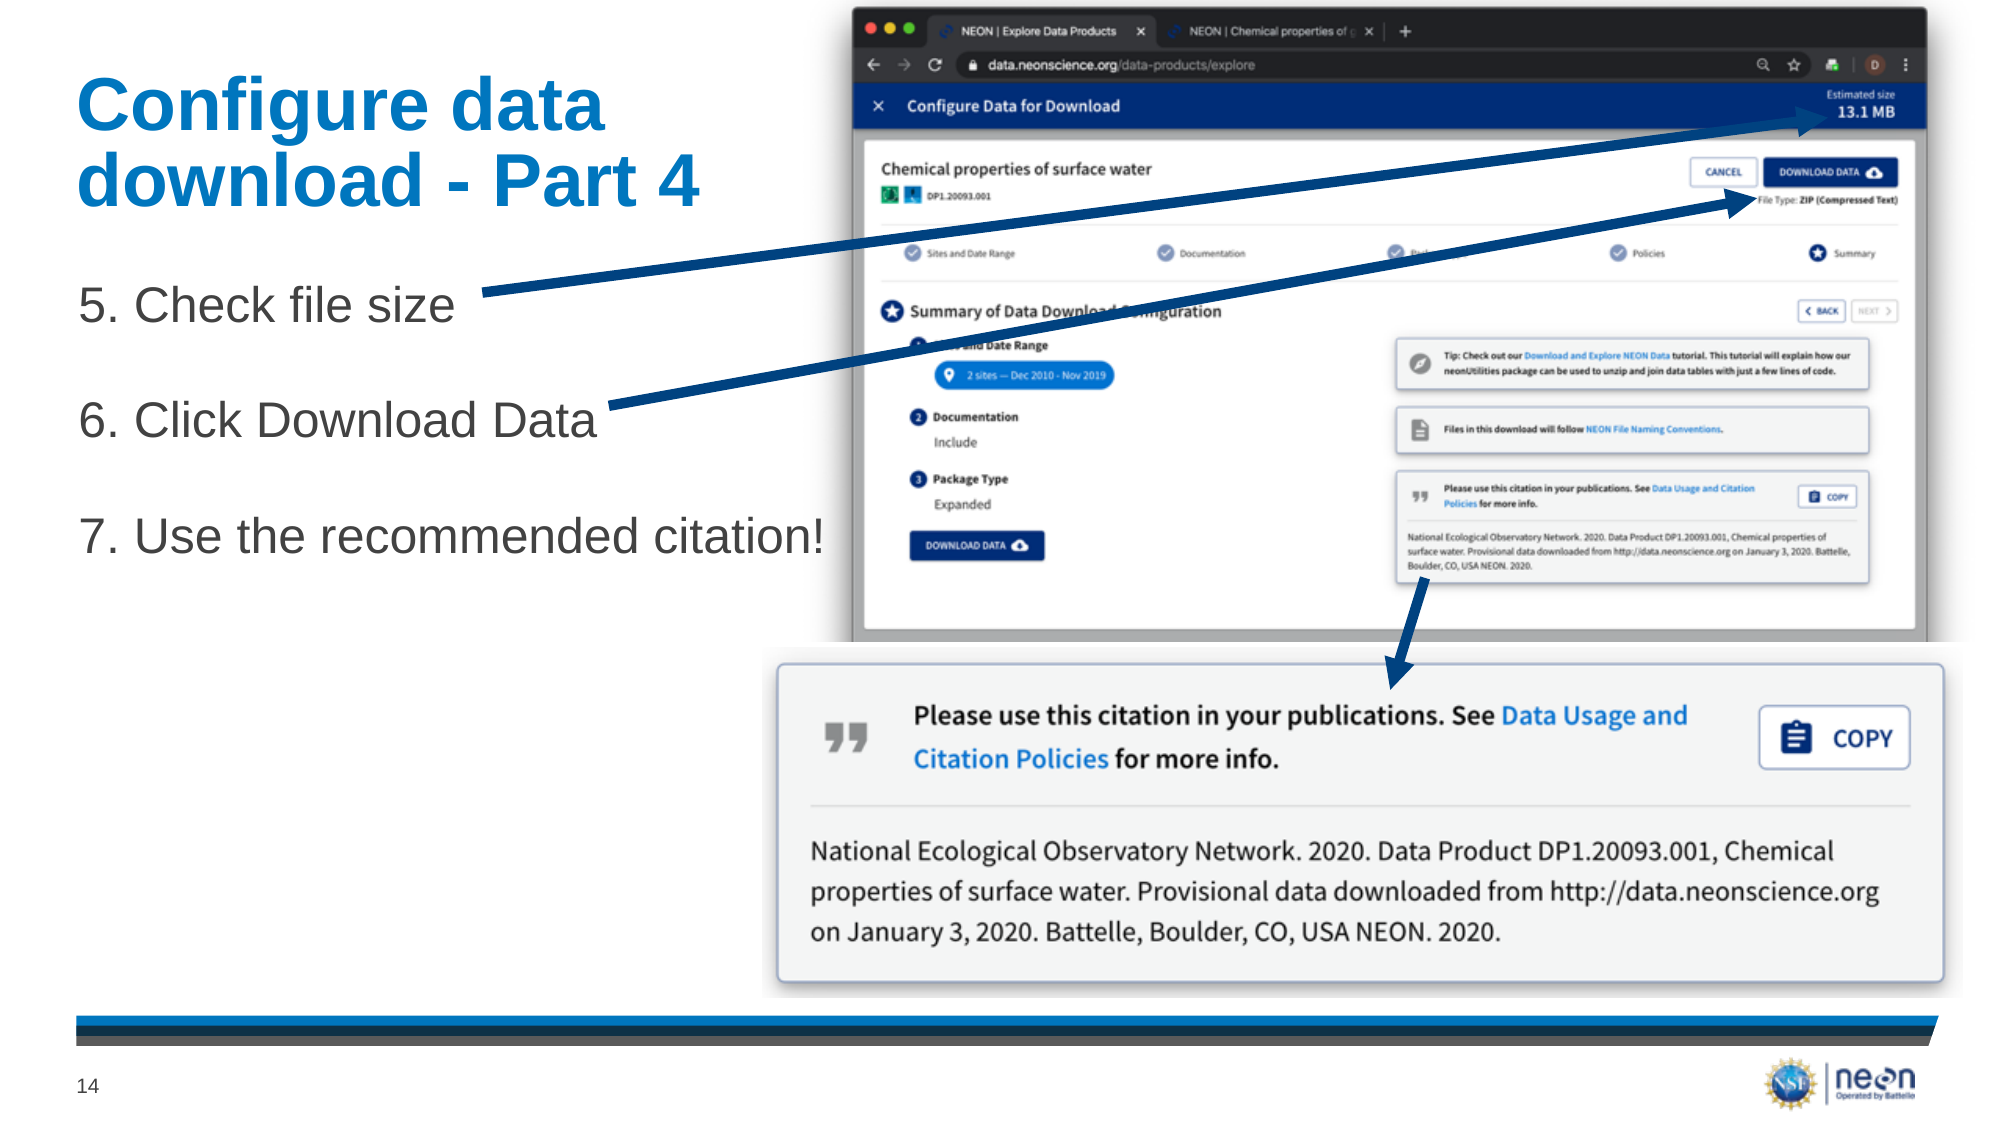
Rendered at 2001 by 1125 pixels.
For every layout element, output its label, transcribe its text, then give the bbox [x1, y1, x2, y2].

picture [799, 0, 1982, 642]
text_box 5. Check file size 6. Click Download Data 7. Use the recommended citation! [78, 242, 794, 1004]
slide_number 14 [76, 1068, 168, 1102]
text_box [608, 197, 1758, 407]
picture [762, 646, 1963, 999]
title Configure data download - Part 4 [76, 68, 794, 227]
picture [1763, 1056, 1915, 1112]
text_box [482, 117, 1829, 293]
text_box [1389, 577, 1426, 691]
